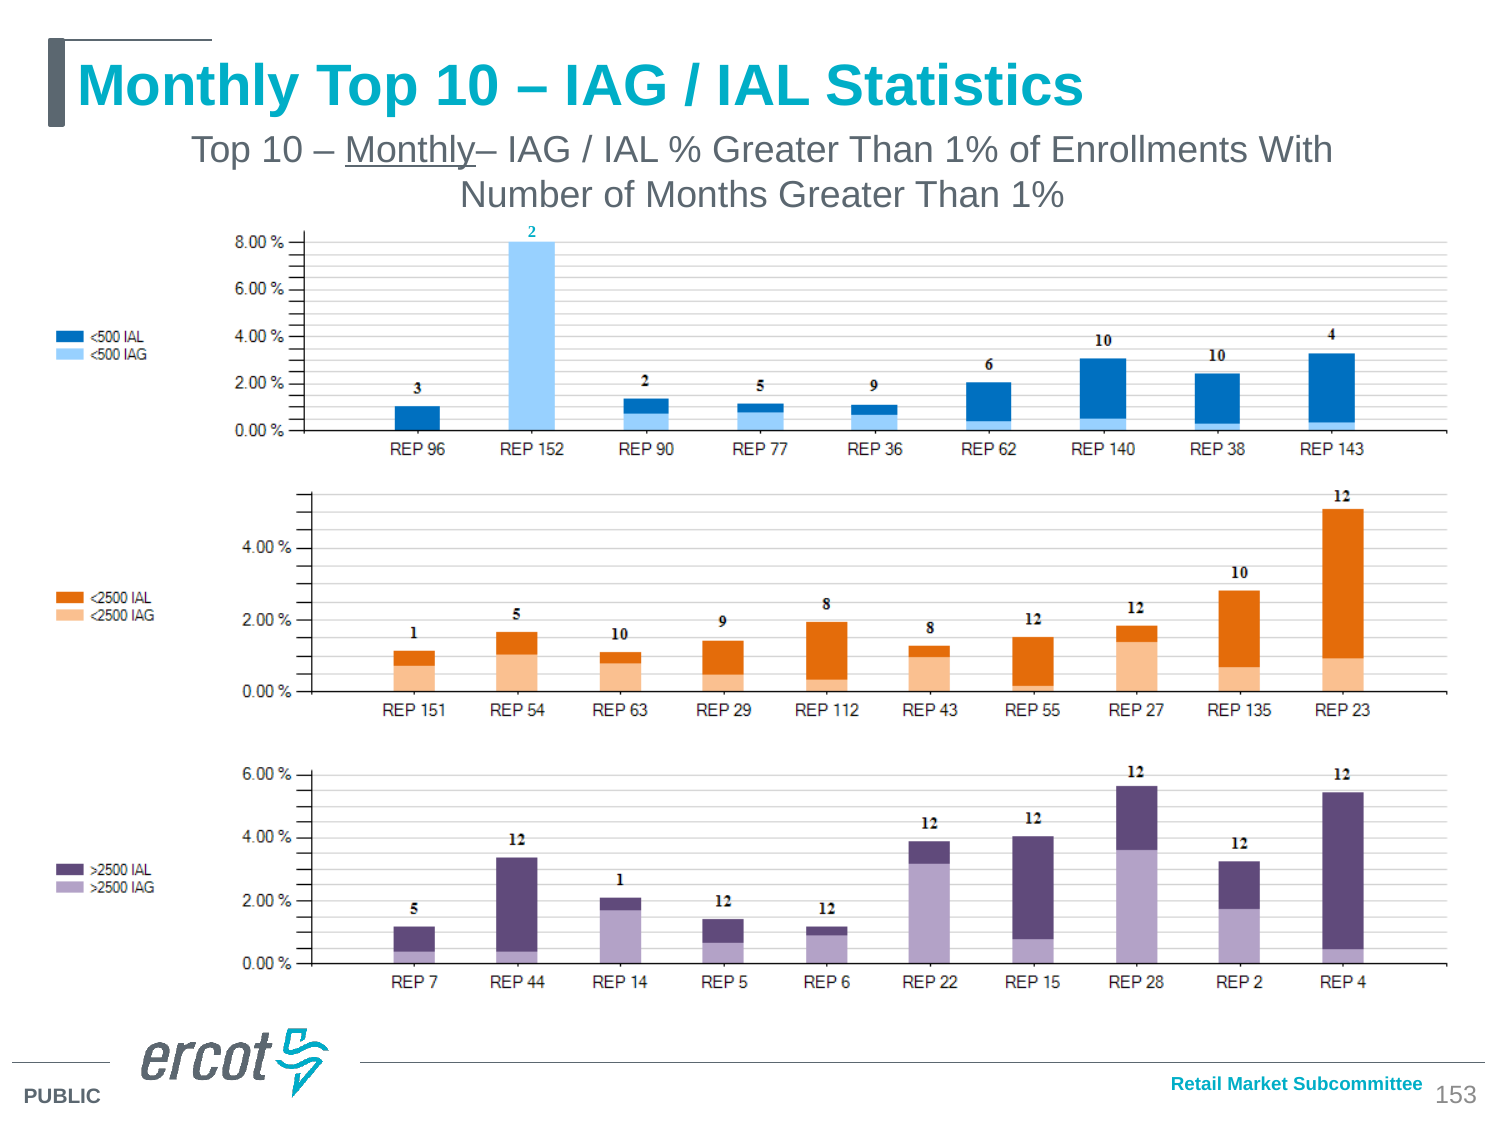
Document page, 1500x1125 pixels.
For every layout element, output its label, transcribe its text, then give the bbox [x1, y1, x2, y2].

picture [0, 756, 1500, 1008]
picture [137, 1024, 332, 1100]
text_box Retail Market Subcommittee [1124, 1064, 1438, 1102]
picture [0, 223, 1500, 474]
picture [0, 484, 1500, 735]
slide_number 153 [1412, 1074, 1500, 1112]
list Top 10 – Monthly– IAG / IAL % Greater Than 1% of Enrollments With Number of Months Greater Than 1% [161, 117, 1364, 222]
title Monthly Top 10 – IAG / IAL Statistics [62, 39, 1463, 144]
